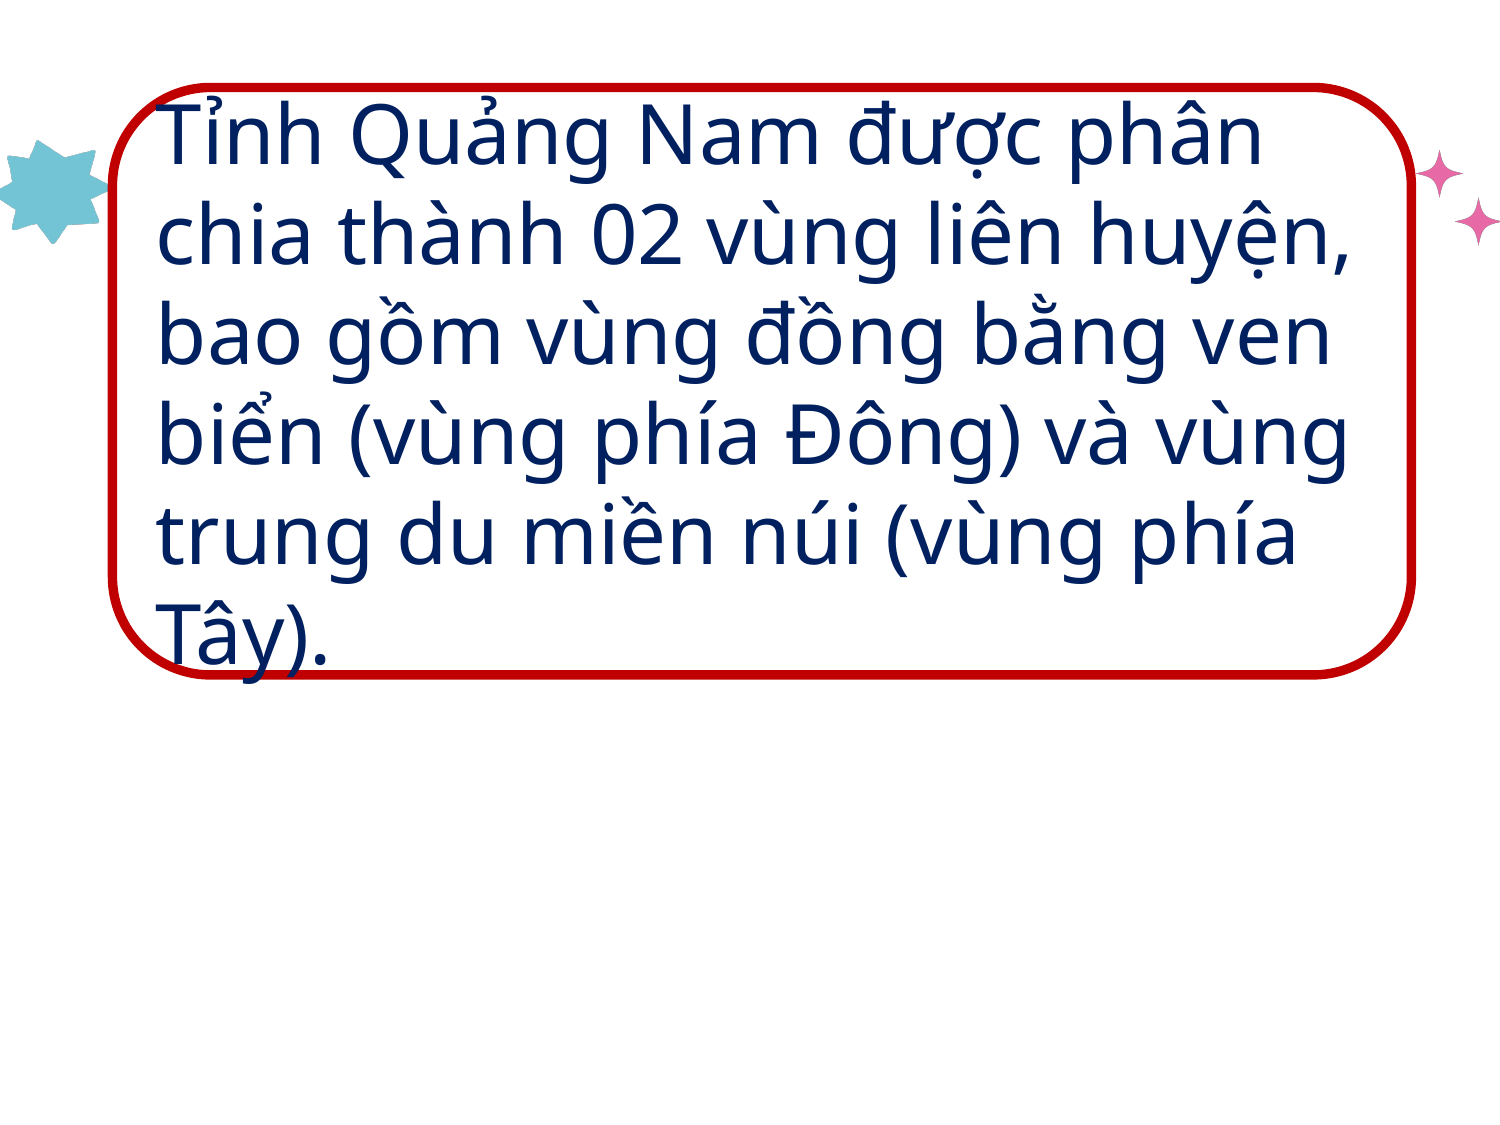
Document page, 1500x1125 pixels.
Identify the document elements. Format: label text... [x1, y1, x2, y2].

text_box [1415, 149, 1500, 246]
text_box [0, 140, 113, 244]
text_box Tỉnh Quảng Nam được phân chia thành 02 vùng liên huyện, bao gồm vùng đồng bằng ven biển (vùng phía Đông) và vùng trung du miền núi (vùng phía Tây). [111, 86, 1413, 676]
